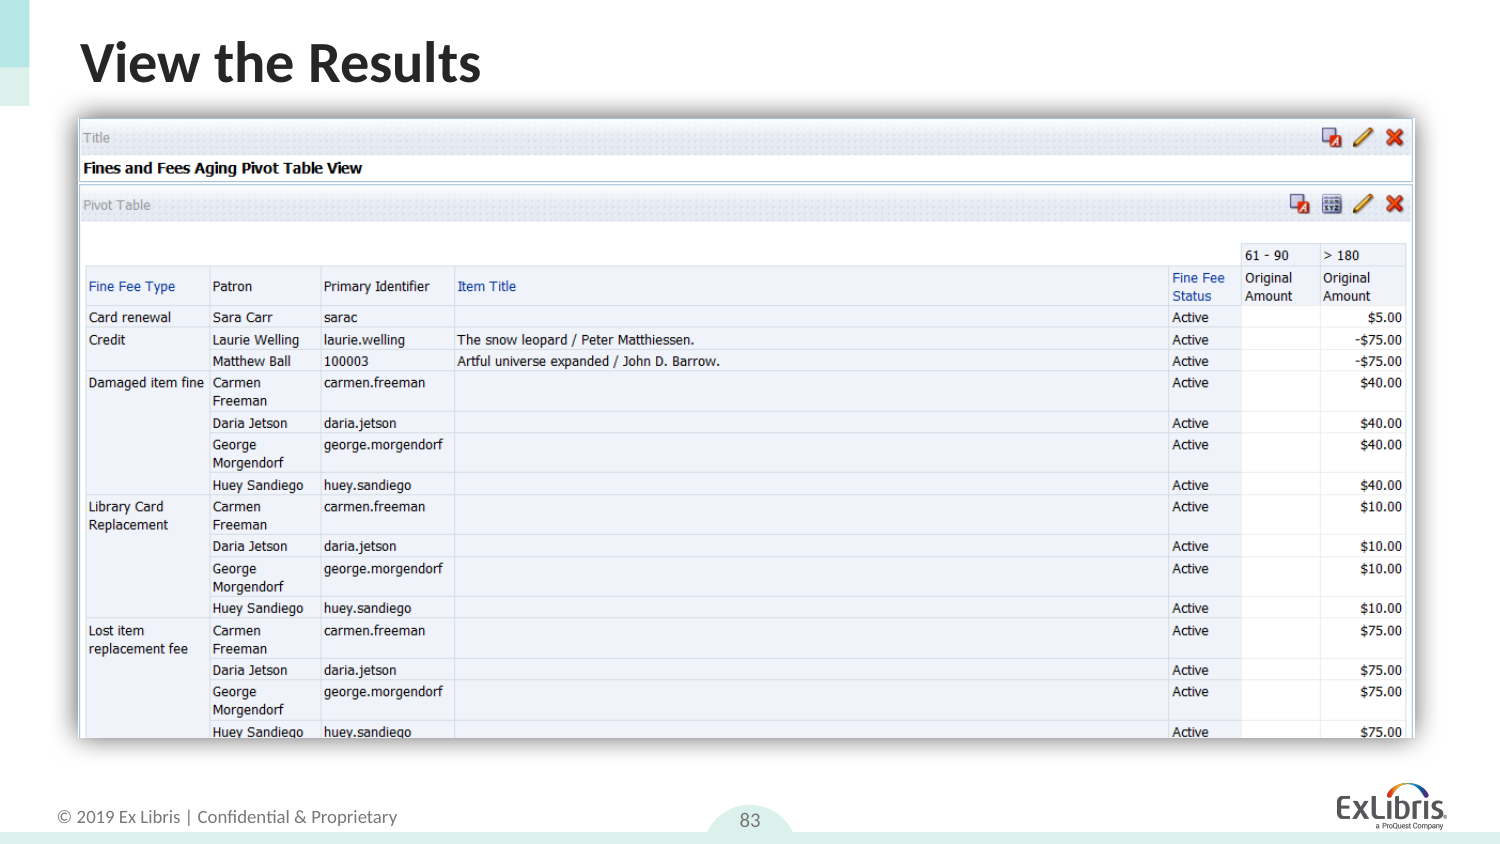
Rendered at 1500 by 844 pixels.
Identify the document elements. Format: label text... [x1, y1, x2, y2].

picture [78, 118, 1415, 738]
slide_number 83 [705, 789, 795, 844]
picture [1337, 783, 1447, 830]
title View the Results [64, 11, 1447, 107]
